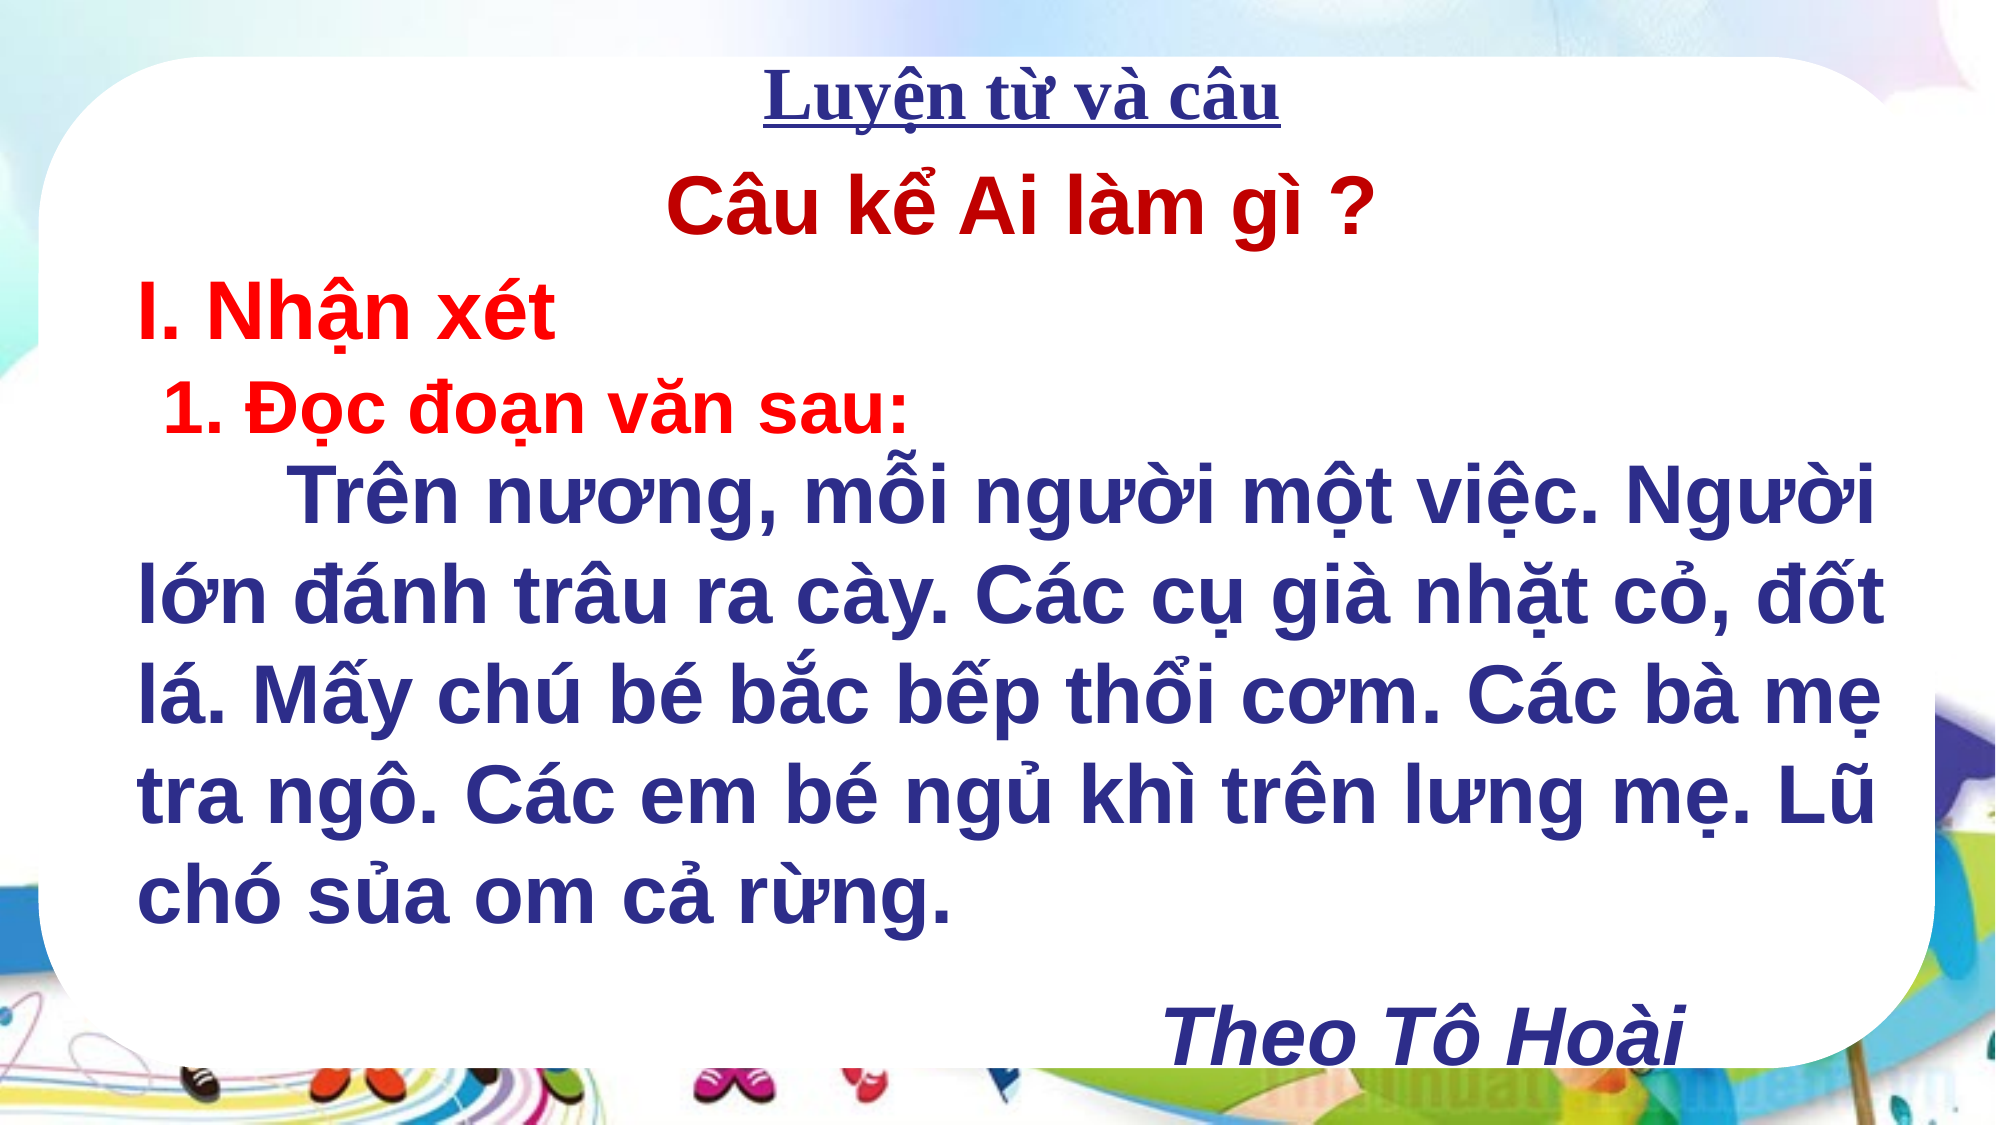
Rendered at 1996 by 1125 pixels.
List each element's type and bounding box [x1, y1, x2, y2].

text_box [0, 0, 1996, 1125]
